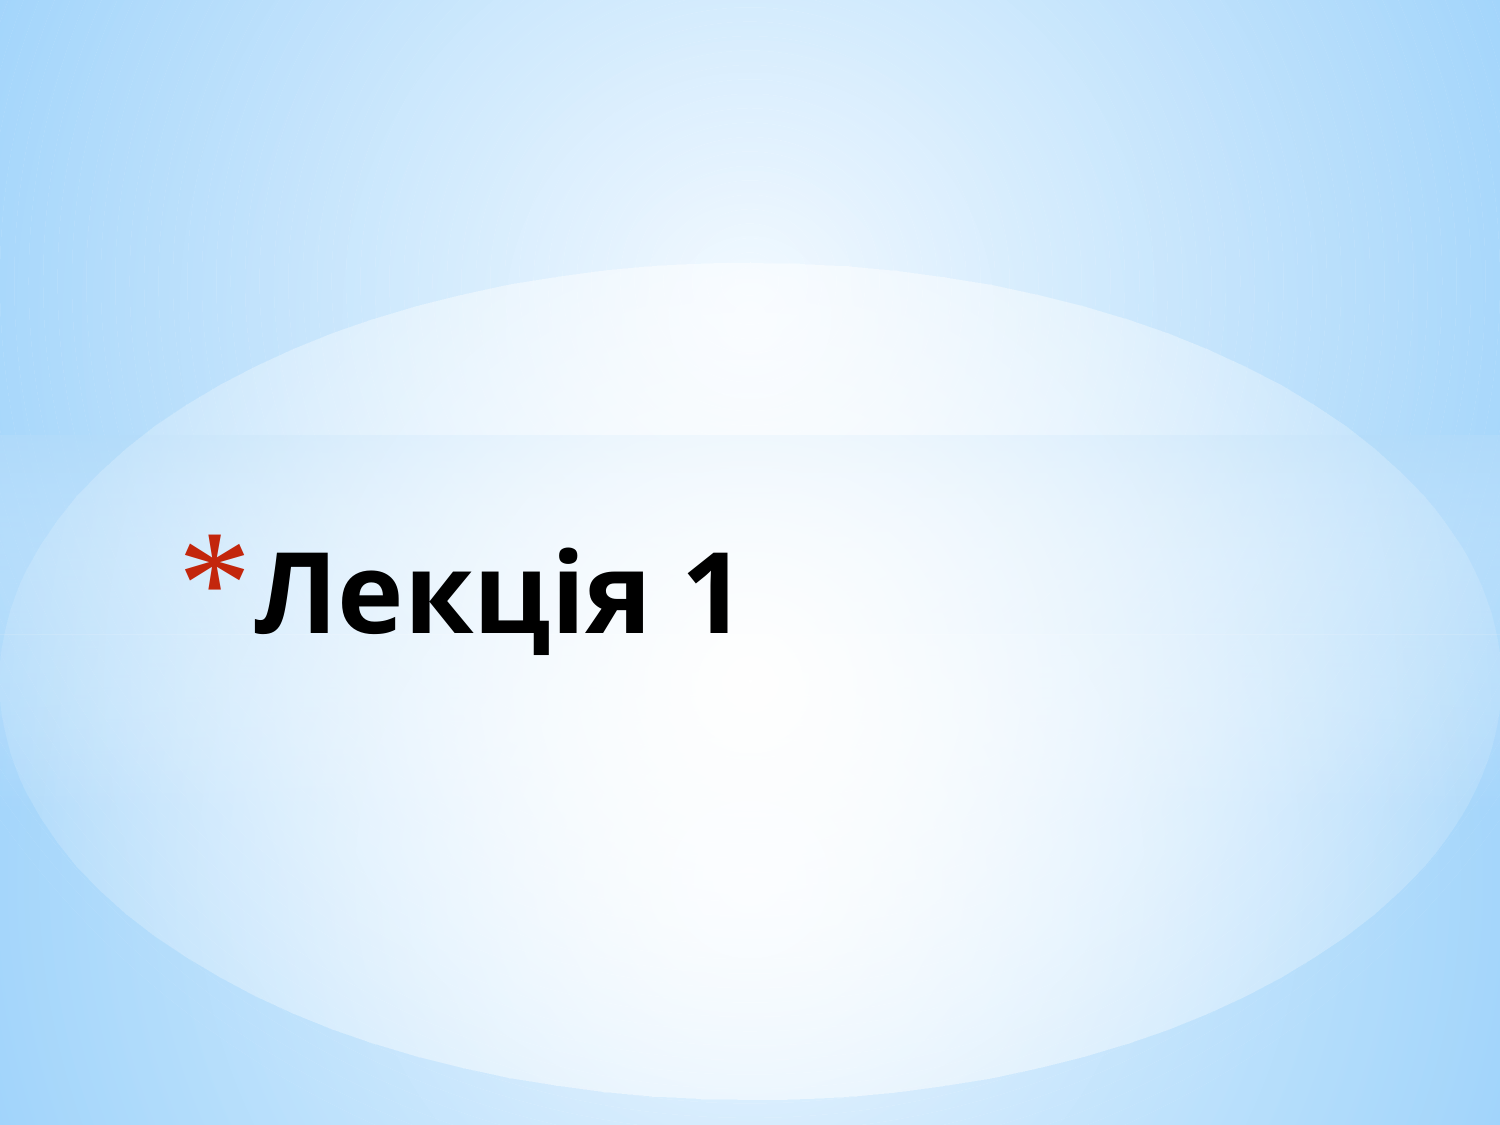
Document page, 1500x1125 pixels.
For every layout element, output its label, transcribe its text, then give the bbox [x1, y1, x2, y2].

title Лекція 1 [134, 513, 1312, 808]
